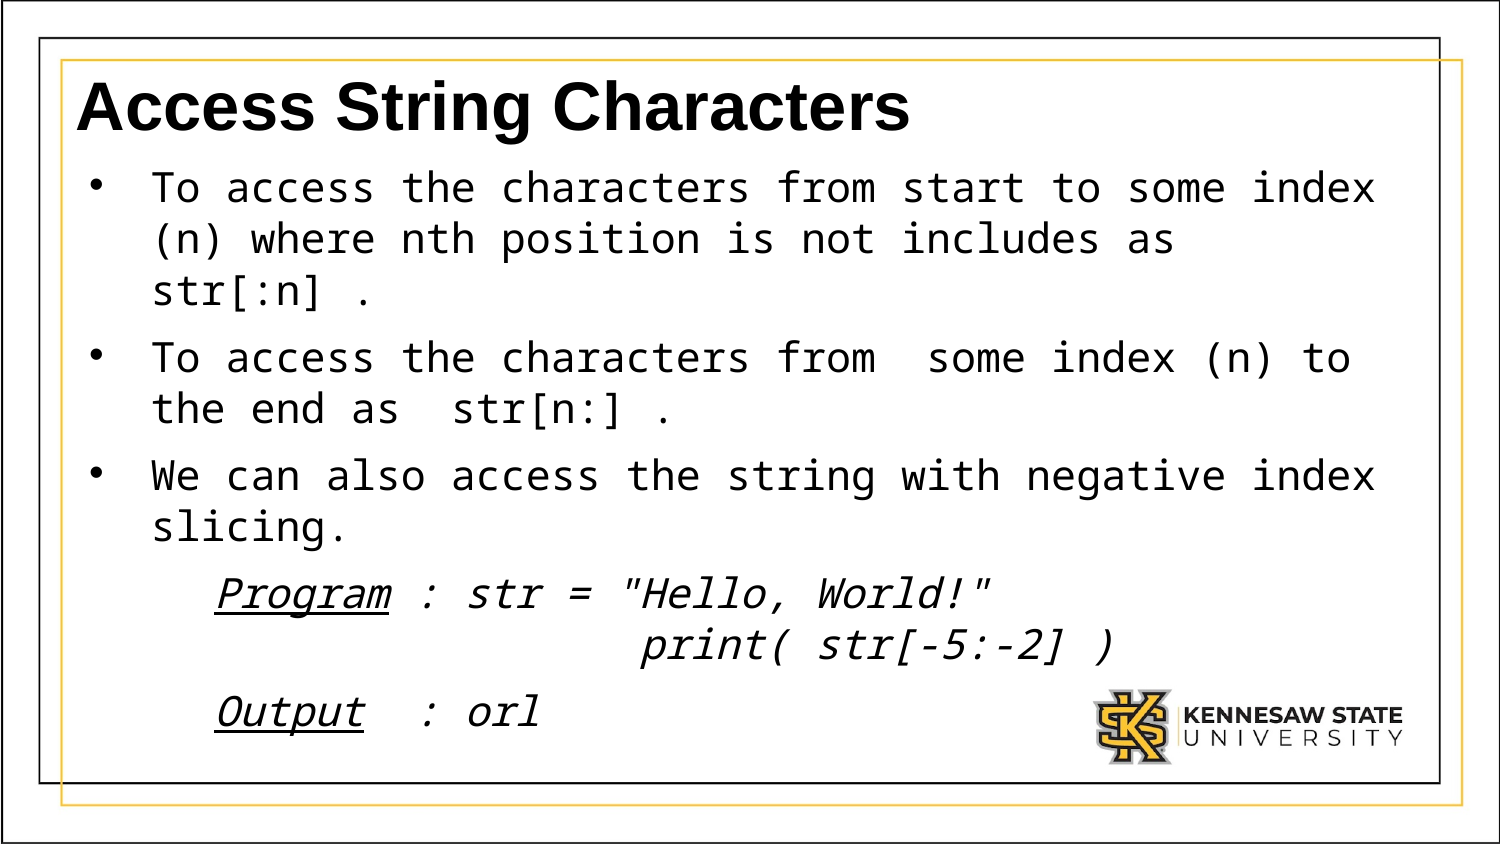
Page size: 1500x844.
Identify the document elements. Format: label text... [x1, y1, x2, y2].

picture [0, 0, 1500, 844]
title Access String Characters [60, 62, 1442, 154]
list To access the characters from start to some index (n) where nth position is not includes as str[:n] . To access the characters from some index (n) to the end as str[n:] . We can also access the string with negative index slicing. Program : str = "Hello, World!" print( str[-5:-2] ) Output : orl [60, 154, 1442, 772]
